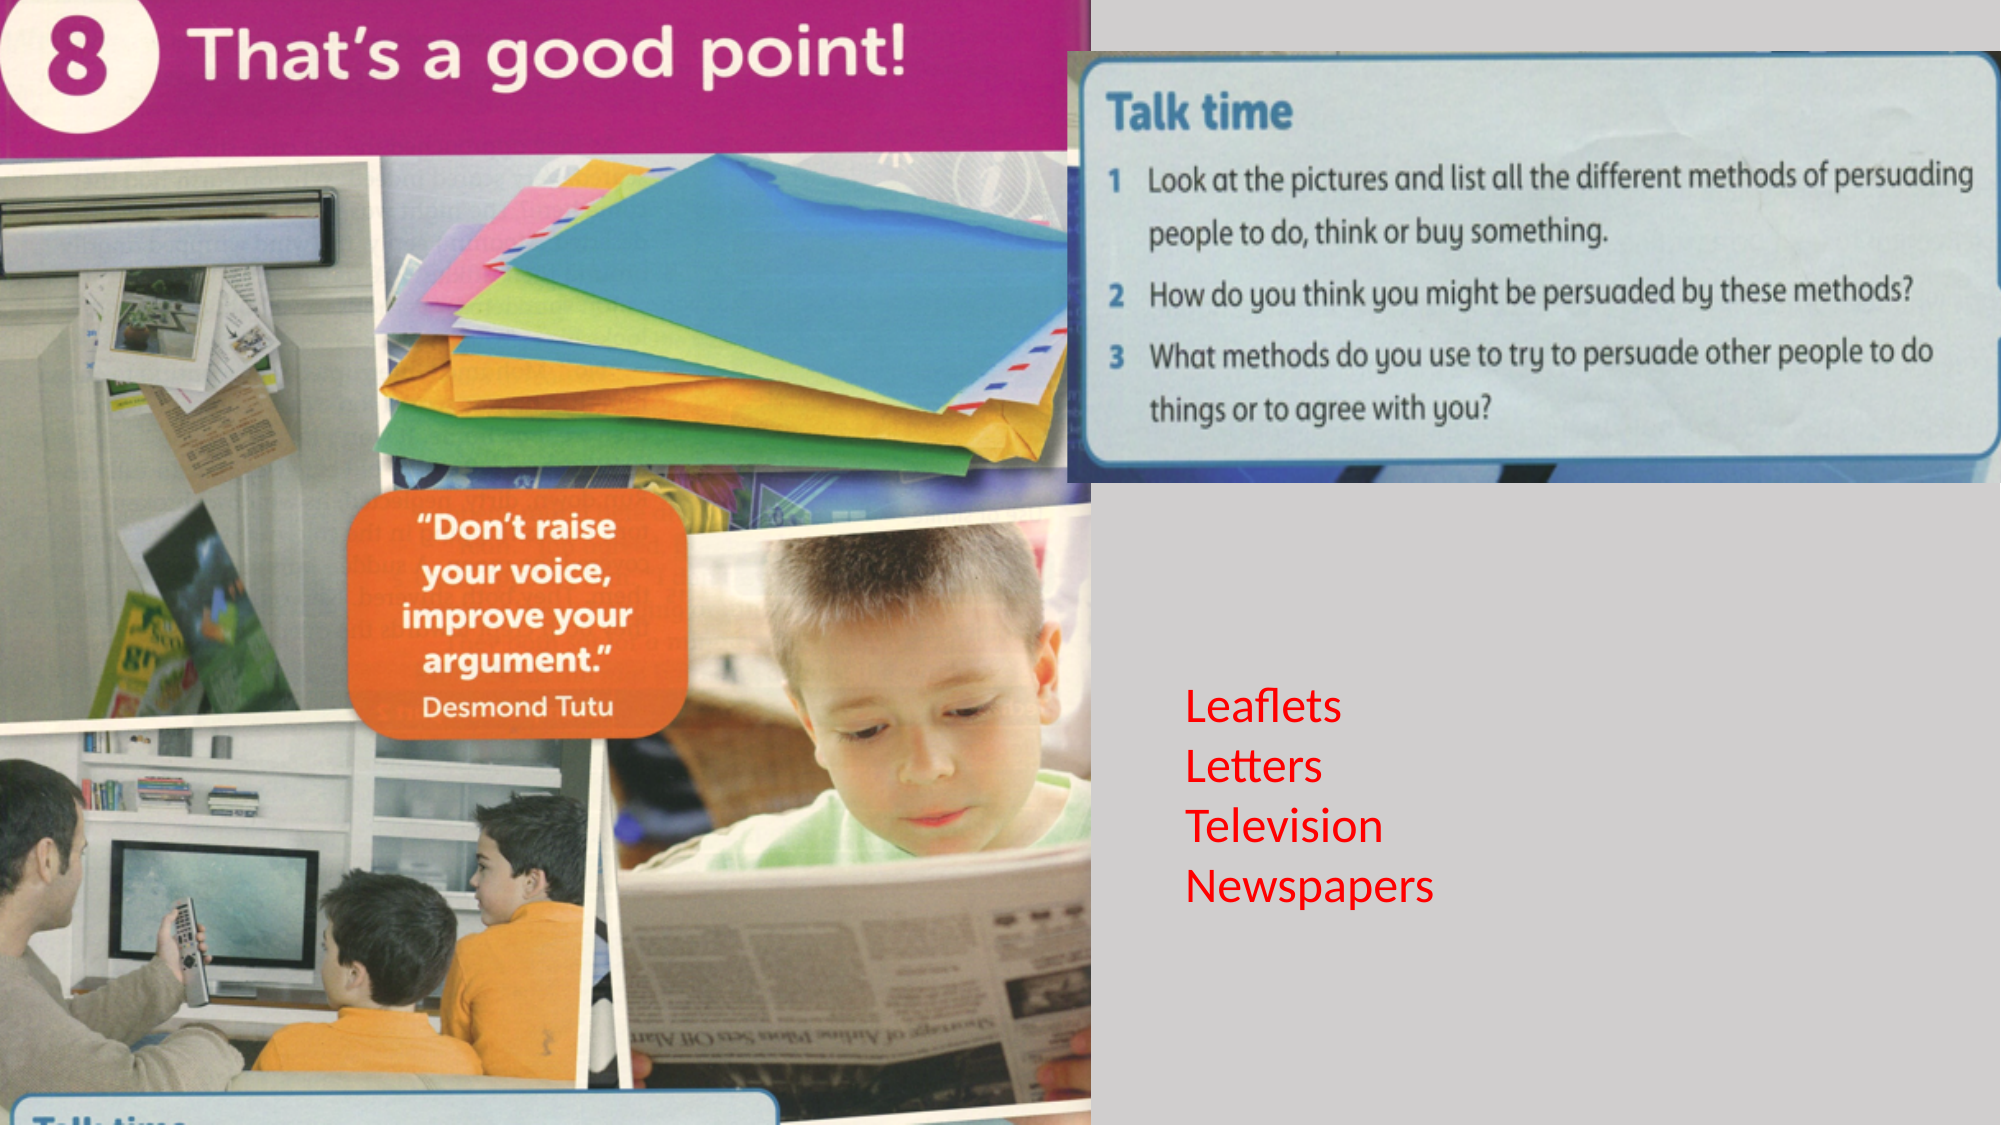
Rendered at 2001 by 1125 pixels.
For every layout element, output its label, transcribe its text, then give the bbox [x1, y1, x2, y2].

picture [0, 0, 2001, 1125]
text_box Leaflets Letters Television Newspapers [1170, 665, 1877, 981]
